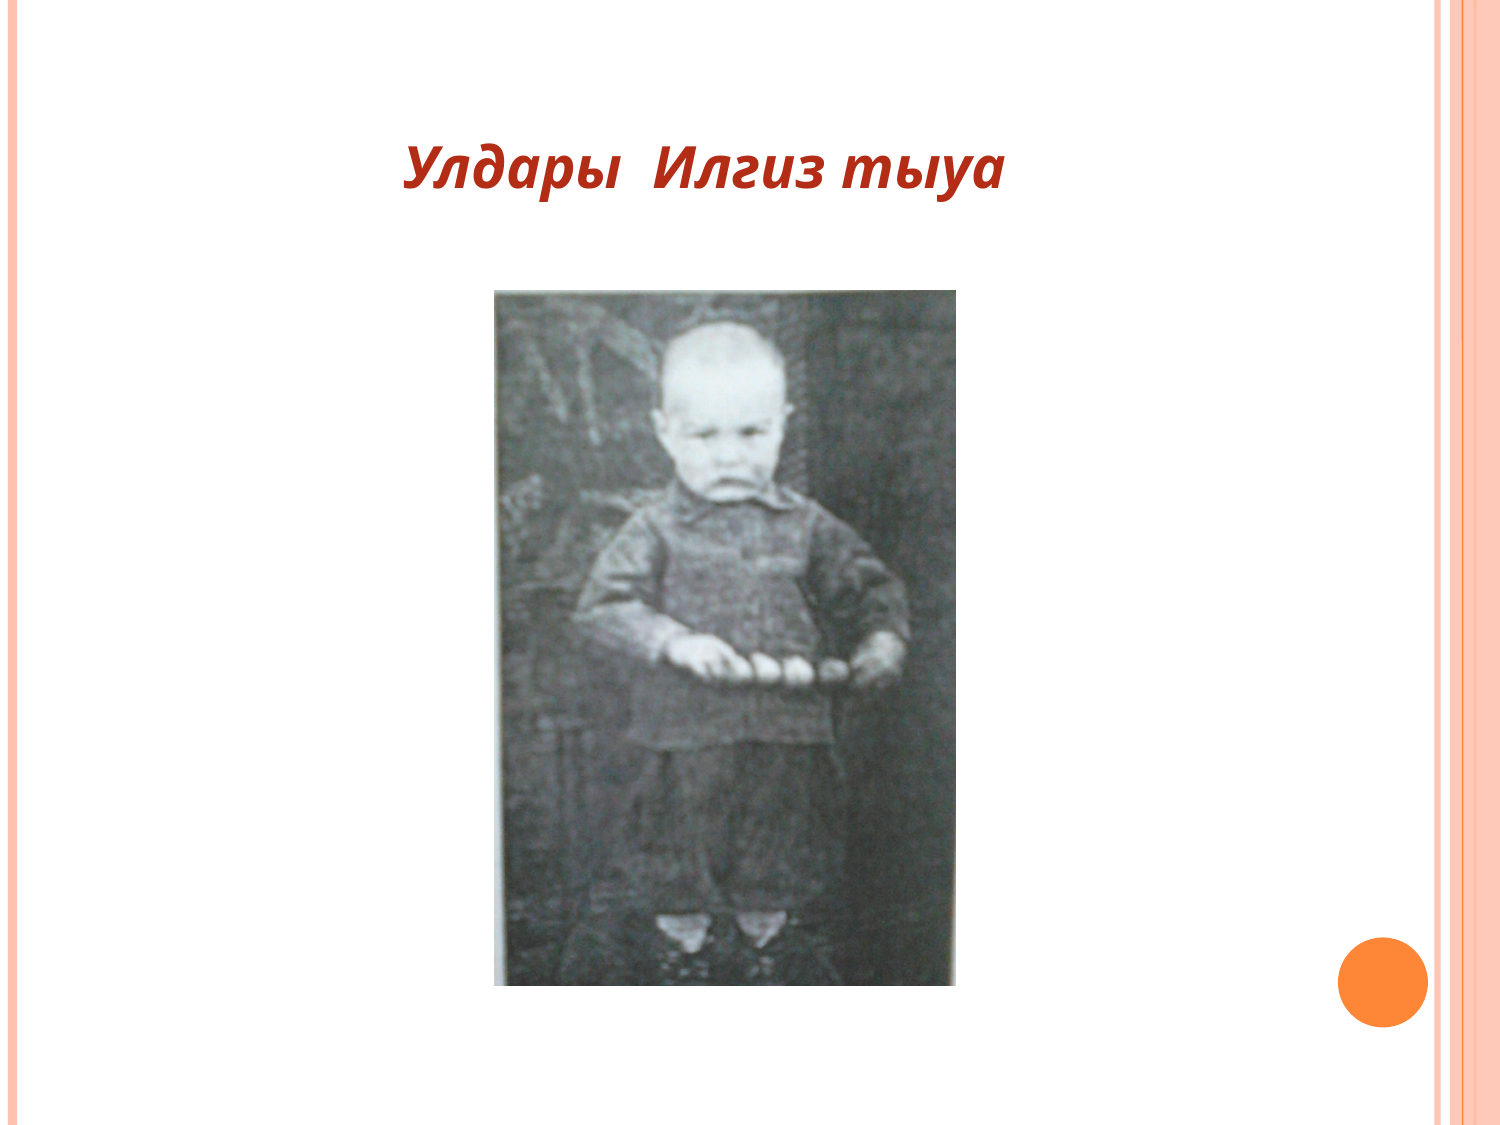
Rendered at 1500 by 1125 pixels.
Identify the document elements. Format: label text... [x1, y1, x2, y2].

title Улдары Илгиз тыуа [88, 90, 1314, 209]
picture [494, 290, 956, 987]
